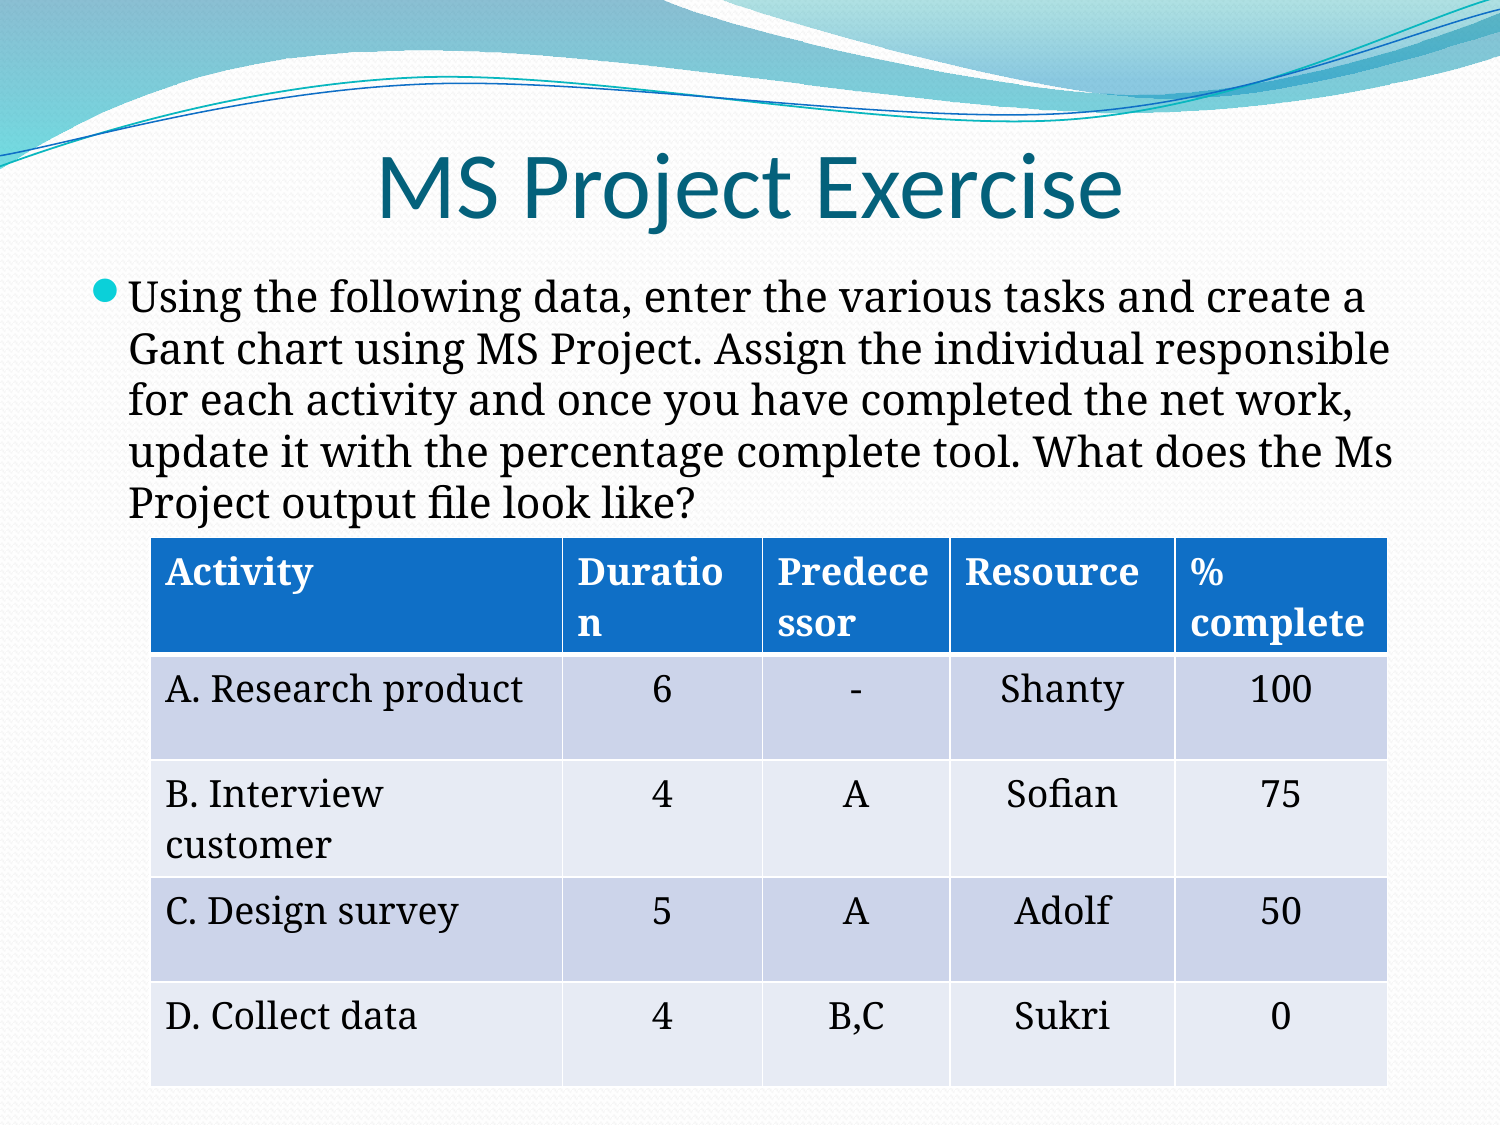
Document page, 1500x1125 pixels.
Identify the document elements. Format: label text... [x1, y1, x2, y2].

table_cell 0 [1176, 983, 1387, 1086]
table_cell 4 [563, 983, 762, 1086]
table_cell Shanty [951, 657, 1174, 759]
table_header Resource [951, 538, 1174, 652]
table_cell 4 [563, 761, 762, 876]
table_header % complete [1176, 538, 1387, 652]
table_header Predecessor [763, 538, 949, 652]
table_cell 75 [1176, 761, 1387, 876]
table_cell 5 [563, 878, 762, 981]
table_cell B. Interview customer [151, 761, 562, 876]
table_header Activity [151, 538, 562, 652]
table_cell A [763, 761, 949, 876]
table_cell A. Research product [151, 657, 562, 759]
table_cell 100 [1176, 657, 1387, 759]
table_cell Sukri [951, 983, 1174, 1086]
table_cell 6 [563, 657, 762, 759]
table_cell 50 [1176, 878, 1387, 981]
table_cell C. Design survey [151, 878, 562, 981]
table_cell Sofian [951, 761, 1174, 876]
table_cell A [763, 878, 949, 981]
list Using the following data, enter the various tasks and create a Gant chart using MS Project. Assign the individual responsible for each activity and once you have completed the net work, update it with the percentage complete tool. What does the Ms Project output file look like? [75, 262, 1425, 538]
table_header Duration [563, 538, 762, 652]
table_cell Adolf [951, 878, 1174, 981]
title MS Project Exercise [75, 115, 1425, 238]
table_cell - [763, 657, 949, 759]
table_cell D. Collect data [151, 983, 562, 1086]
table_cell B,C [763, 983, 949, 1086]
